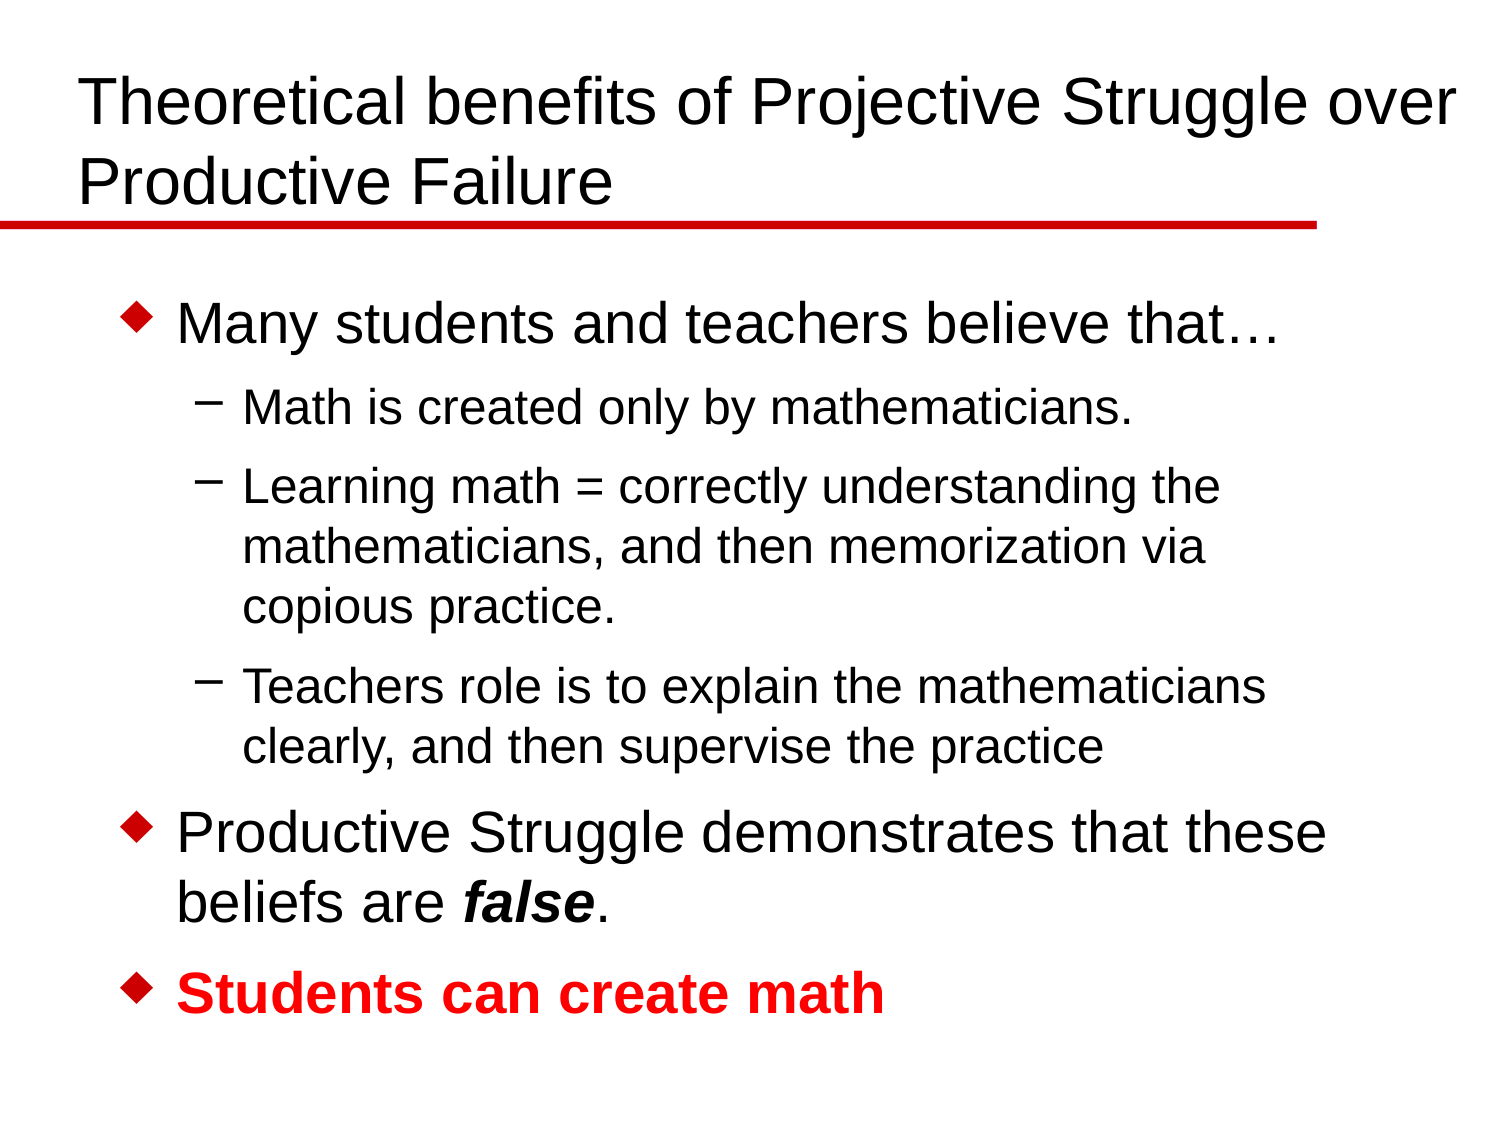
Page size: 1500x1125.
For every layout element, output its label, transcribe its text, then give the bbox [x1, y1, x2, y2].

list Many students and teachers believe that… Math is created only by mathematicians. Learning math = correctly understanding the mathematicians, and then memorization via copious practice. Teachers role is to explain the mathematicians clearly, and then supervise the practice Productive Struggle demonstrates that these beliefs are false. Students can create math [104, 277, 1399, 1073]
title Theoretical benefits of Projective Struggle over Productive Failure [62, 43, 1486, 226]
